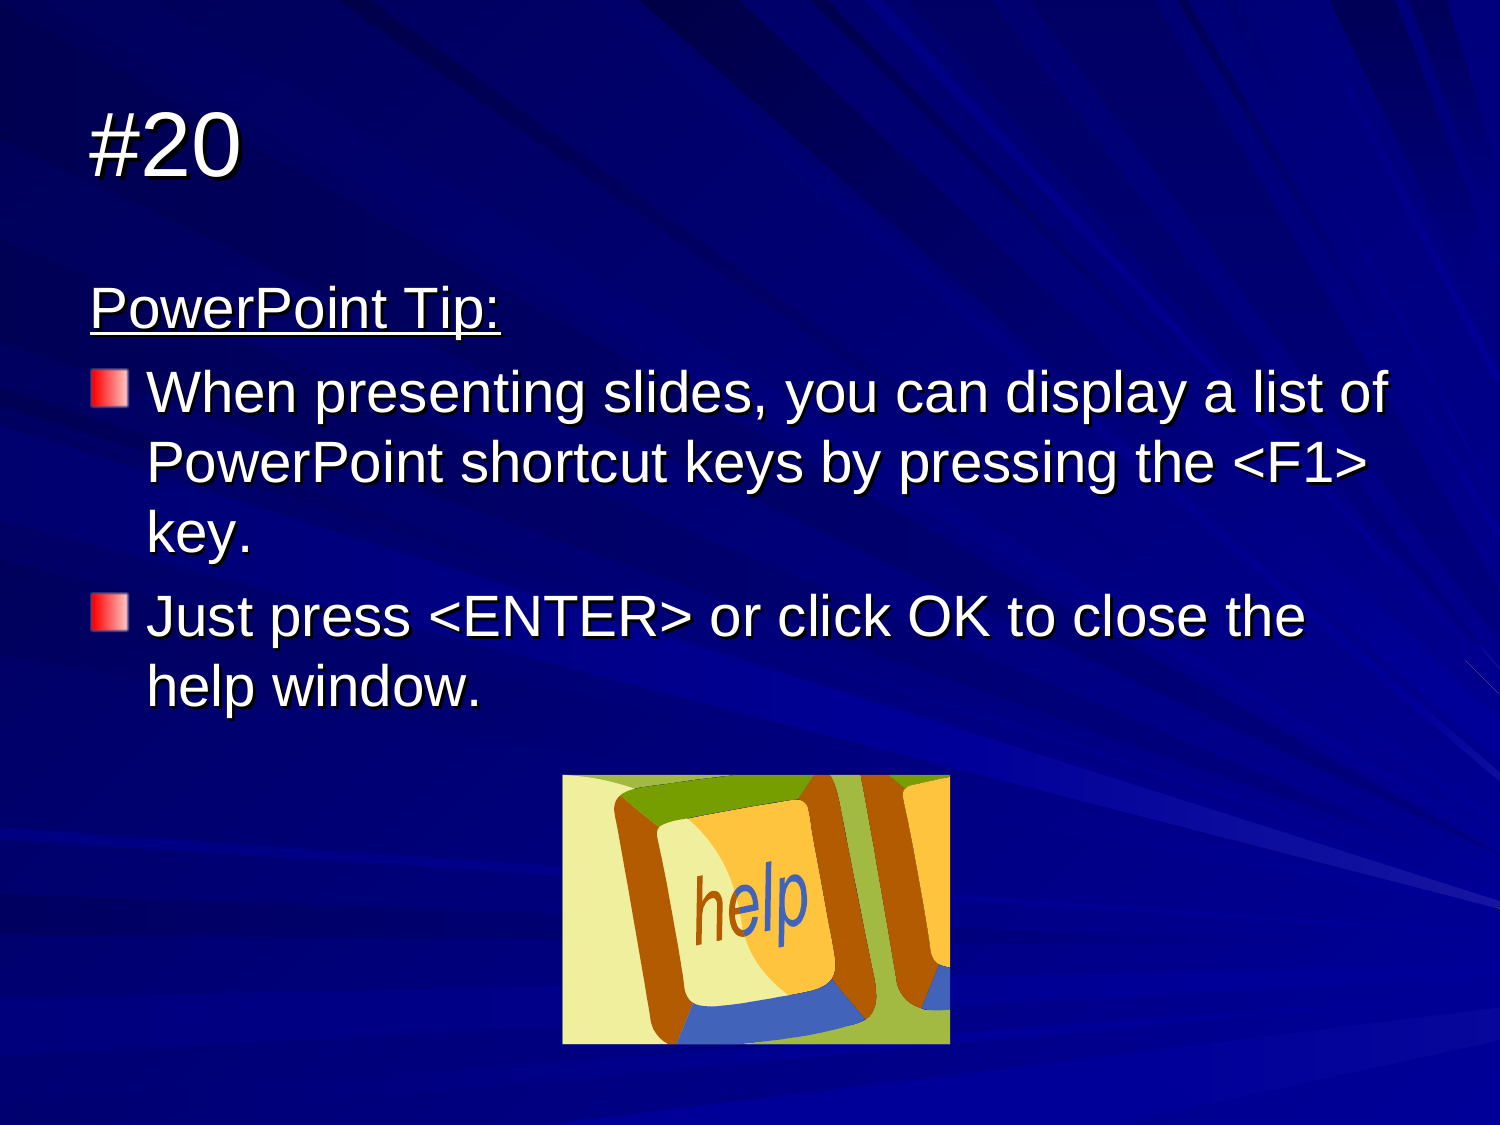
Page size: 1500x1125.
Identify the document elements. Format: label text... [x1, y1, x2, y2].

list PowerPoint Tip: When presenting slides, you can display a list of PowerPoint shortcut keys by pressing the <F1> key. Just press <ENTER> or click OK to close the help window. [75, 262, 1413, 750]
title #20 [75, 45, 1425, 233]
picture [89, 591, 134, 636]
picture [562, 774, 950, 1044]
picture [89, 367, 134, 412]
